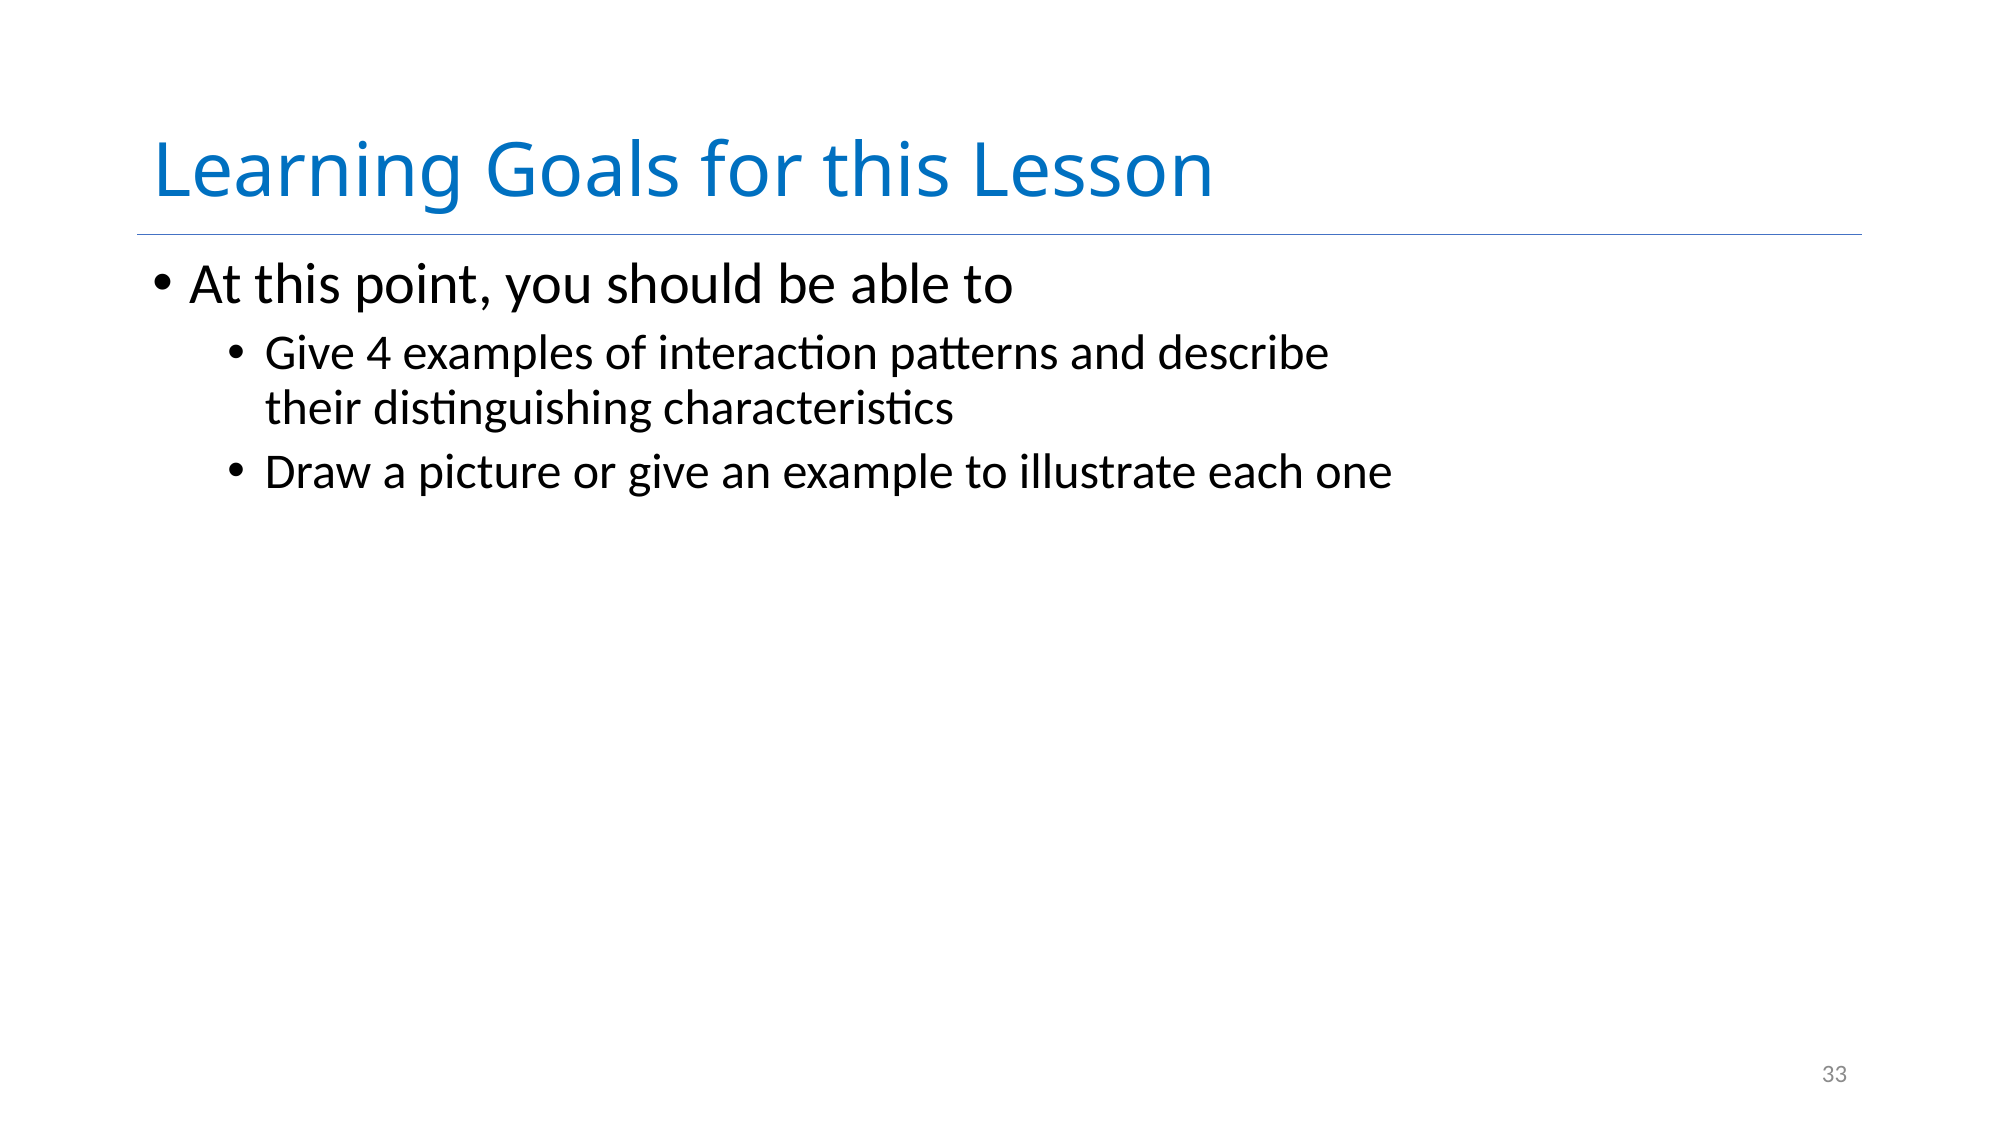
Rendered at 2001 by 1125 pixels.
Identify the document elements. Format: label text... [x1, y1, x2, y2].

title Learning Goals for this Lesson [137, 3, 1863, 221]
slide_number 33 [1412, 1042, 1863, 1103]
list At this point, you should be able to Give 4 examples of interaction patterns and describe their distinguishing characteristics Draw a picture or give an example to illustrate each one [137, 246, 1432, 960]
